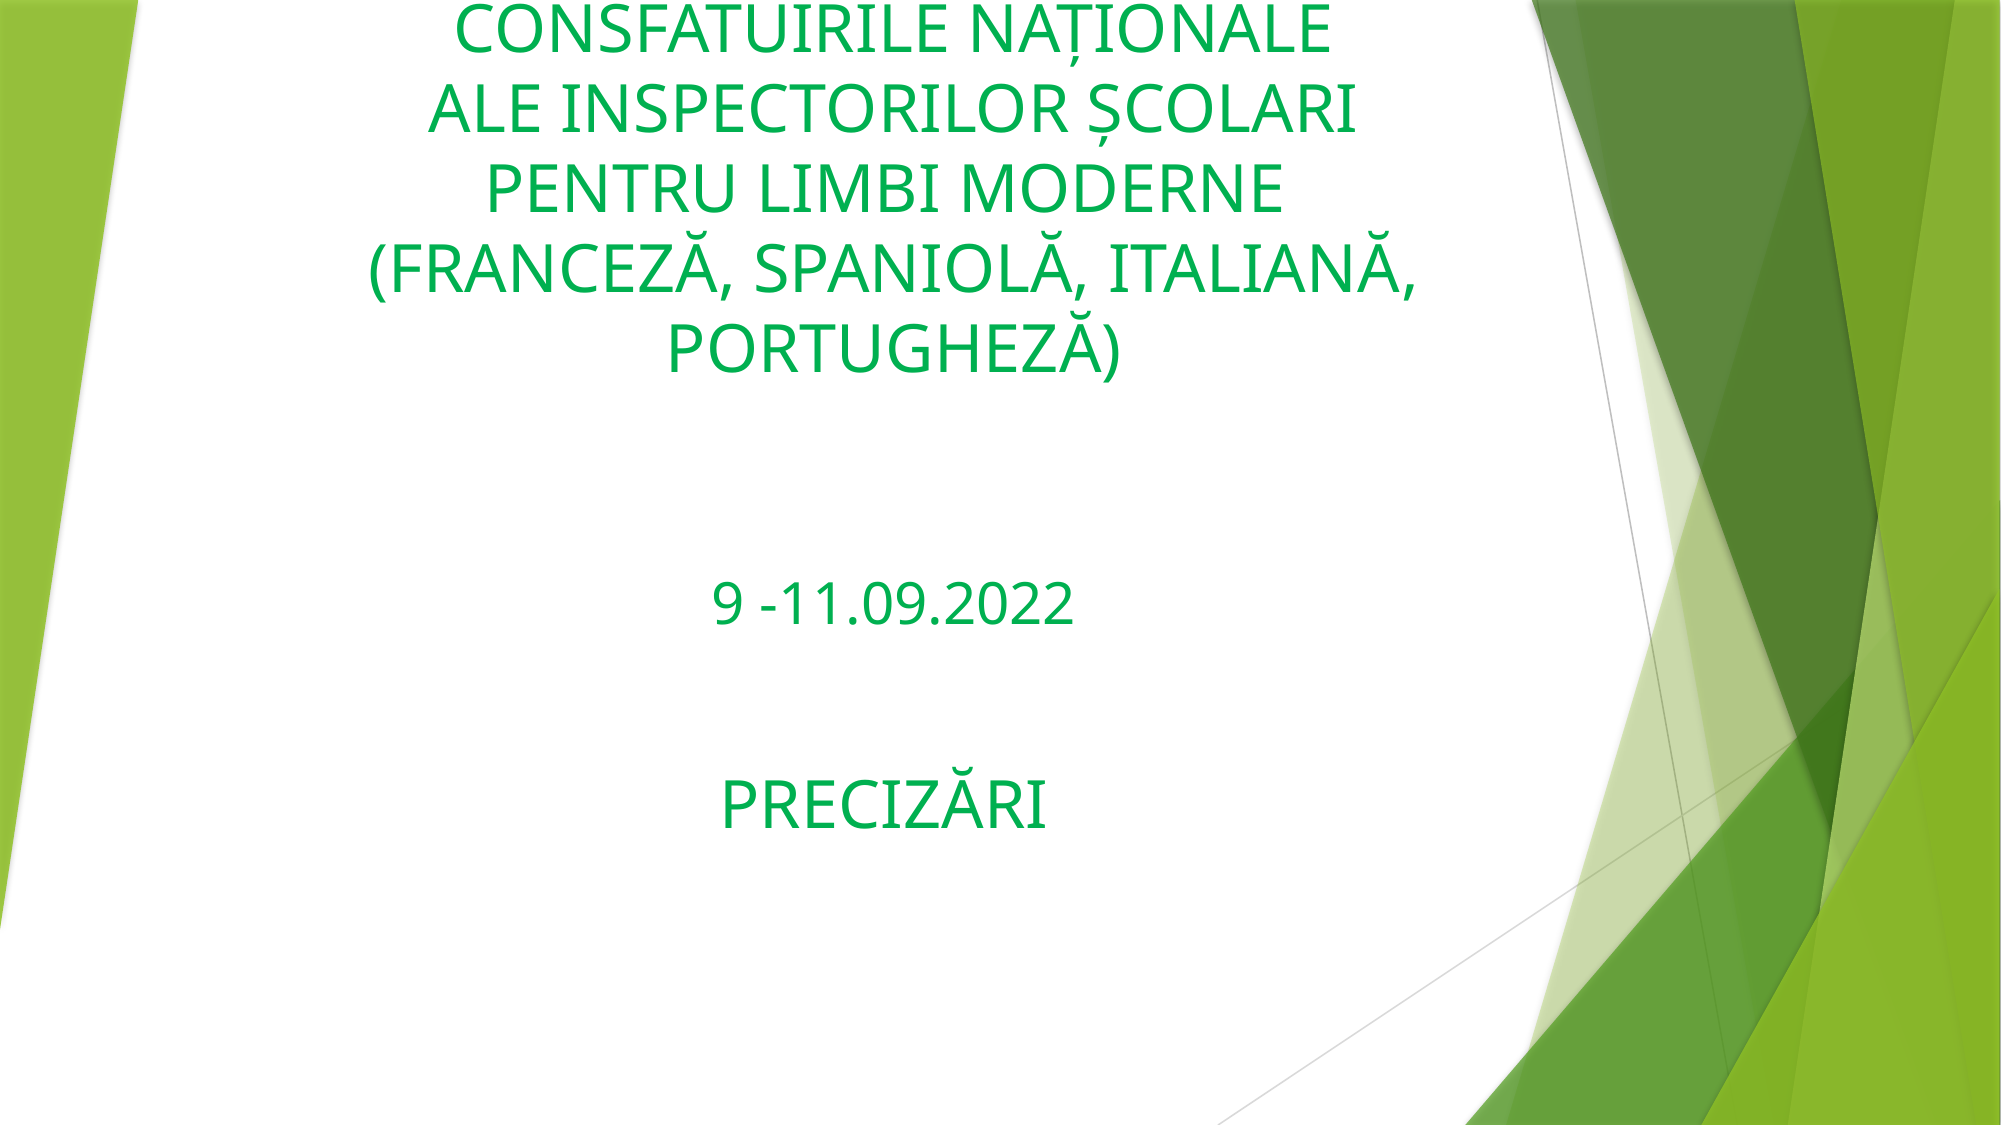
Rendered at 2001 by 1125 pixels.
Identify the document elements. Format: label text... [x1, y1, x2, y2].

subtitle PRECIZĂRI [247, 754, 1522, 940]
title CONSFĂTUIRILE NAȚIONALE ALE INSPECTORILOR ȘCOLARI PENTRU LIMBI MODERNE (FRANCEZĂ, SPANIOLĂ, ITALIANĂ, PORTUGHEZĂ) 9 -11.09.2022 [130, 64, 1658, 844]
